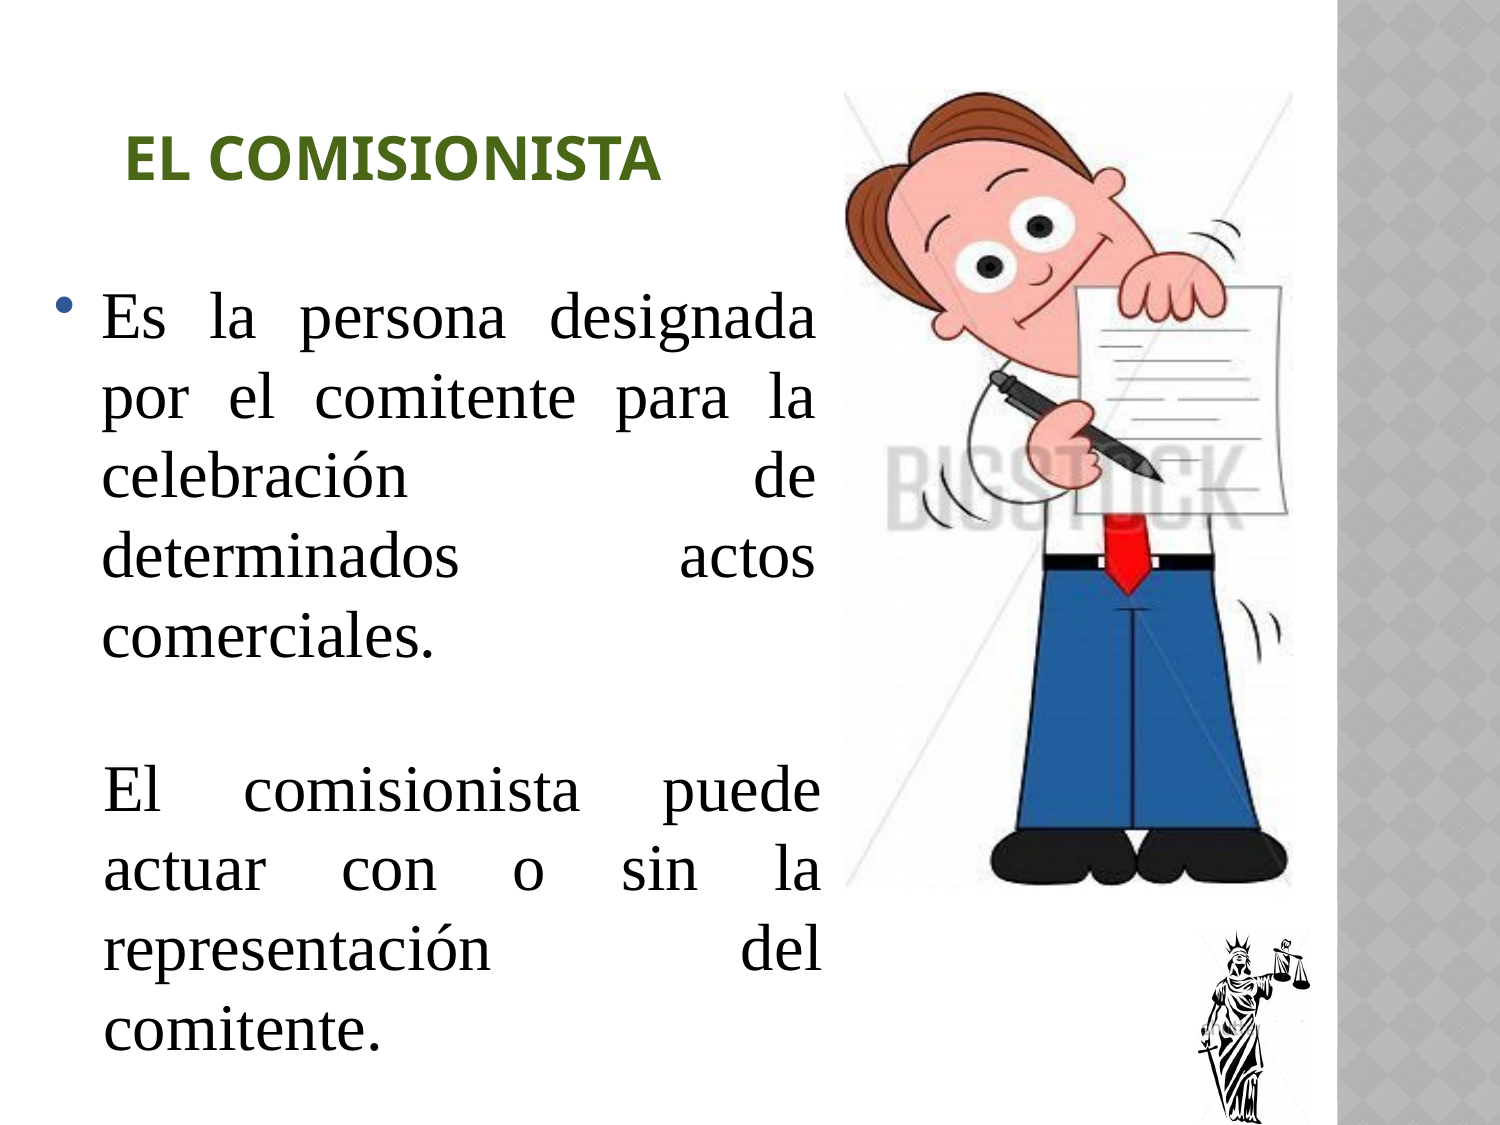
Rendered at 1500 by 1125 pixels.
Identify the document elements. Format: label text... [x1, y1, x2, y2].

text_box El comisionista puede actuar con o sin la representación del comitente. [88, 656, 839, 1072]
list Es la persona designada por el comitente para la celebración de determinados actos comerciales. [41, 264, 833, 634]
picture [843, 89, 1314, 906]
title El comisionista [100, 78, 717, 193]
picture [1198, 930, 1310, 1125]
